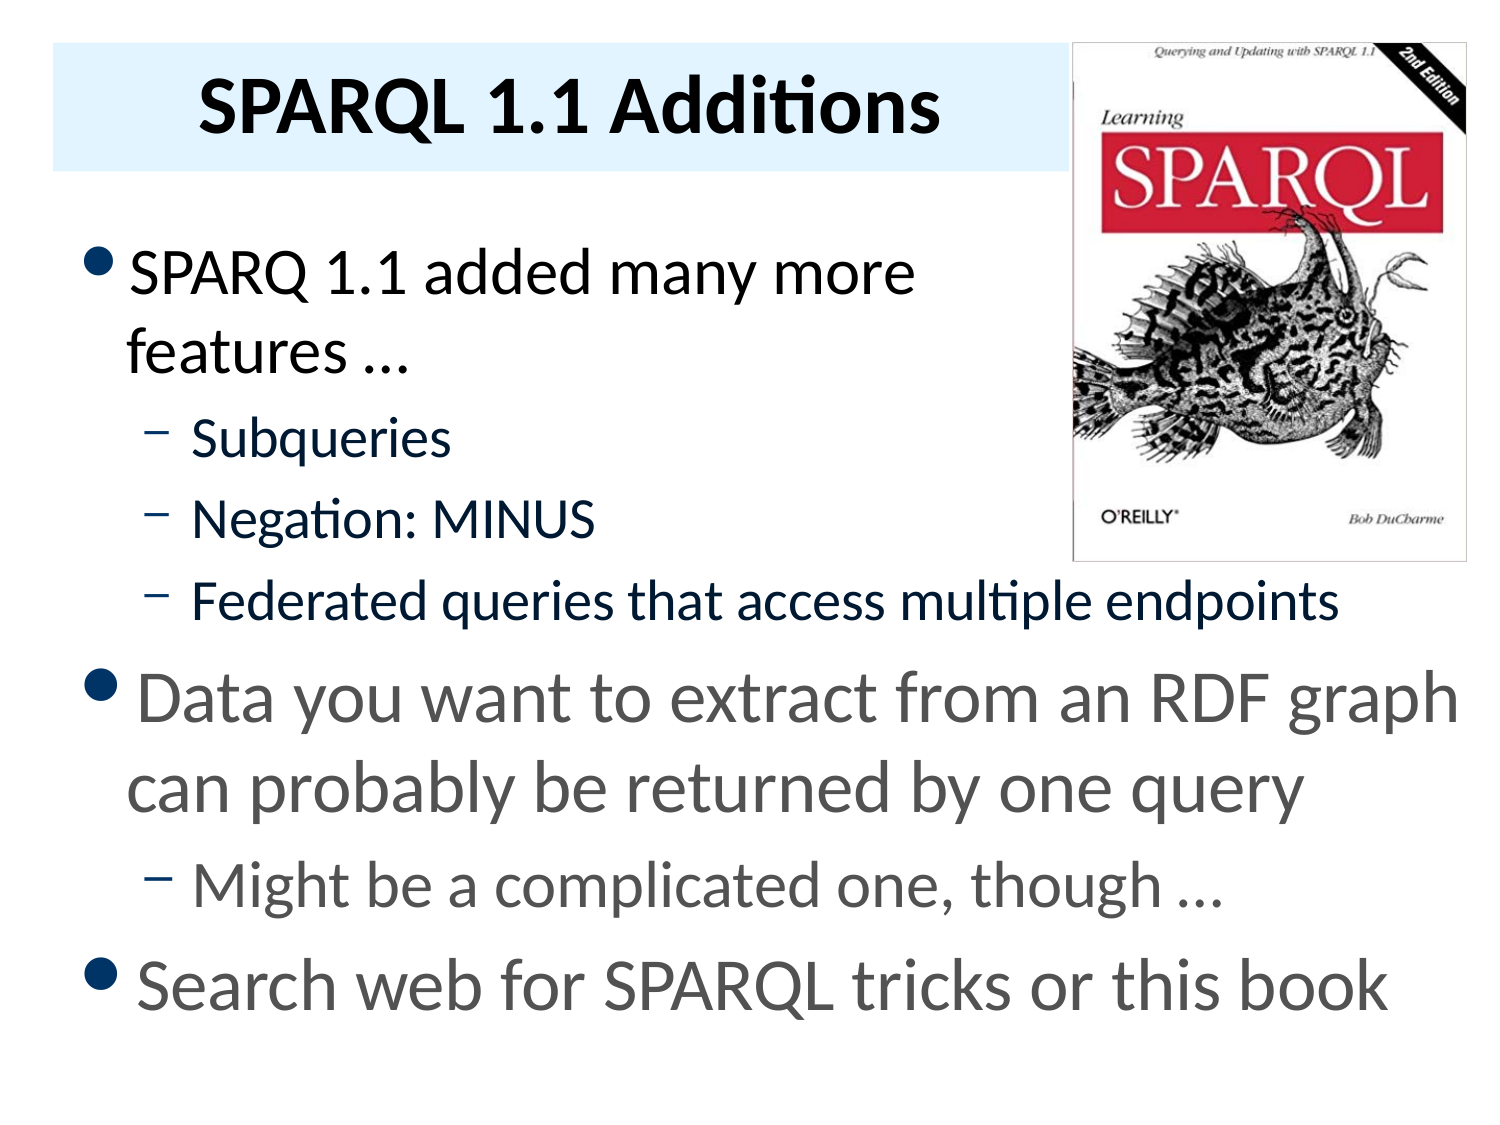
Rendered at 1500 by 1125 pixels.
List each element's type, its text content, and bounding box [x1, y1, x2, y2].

title SPARQL 1.1 Additions [53, 42, 1069, 172]
picture [1072, 42, 1467, 562]
list SPARQ 1.1 added many more features … Subqueries Negation: MINUS Federated queries that access multiple endpoints Data you want to extract from an RDF graph can probably be returned by one query Might be a complicated one, though … Search web for SPARQL tricks or this book [64, 219, 1483, 1071]
